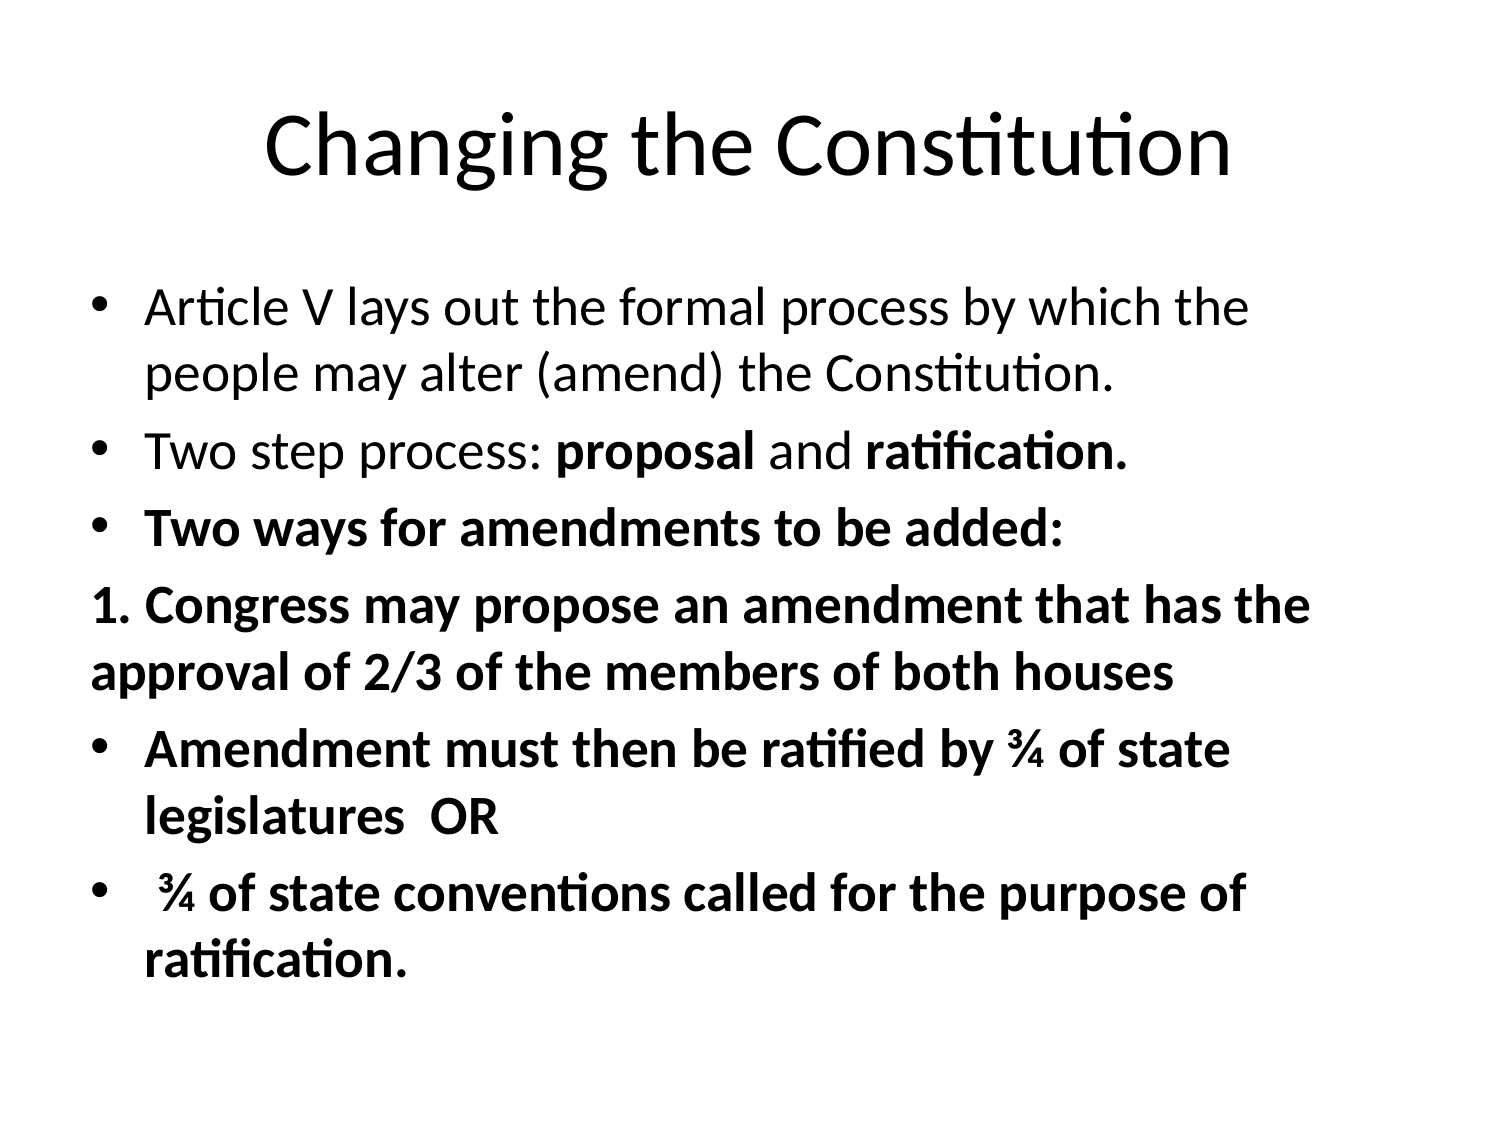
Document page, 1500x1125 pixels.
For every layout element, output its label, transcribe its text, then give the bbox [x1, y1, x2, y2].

list Article V lays out the formal process by which the people may alter (amend) the Constitution. Two step process: proposal and ratification. Two ways for amendments to be added: 1. Congress may propose an amendment that has the approval of 2/3 of the members of both houses Amendment must then be ratified by ¾ of state legislatures OR ¾ of state conventions called for the purpose of ratification. [75, 262, 1425, 1005]
title Changing the Constitution [75, 45, 1425, 233]
